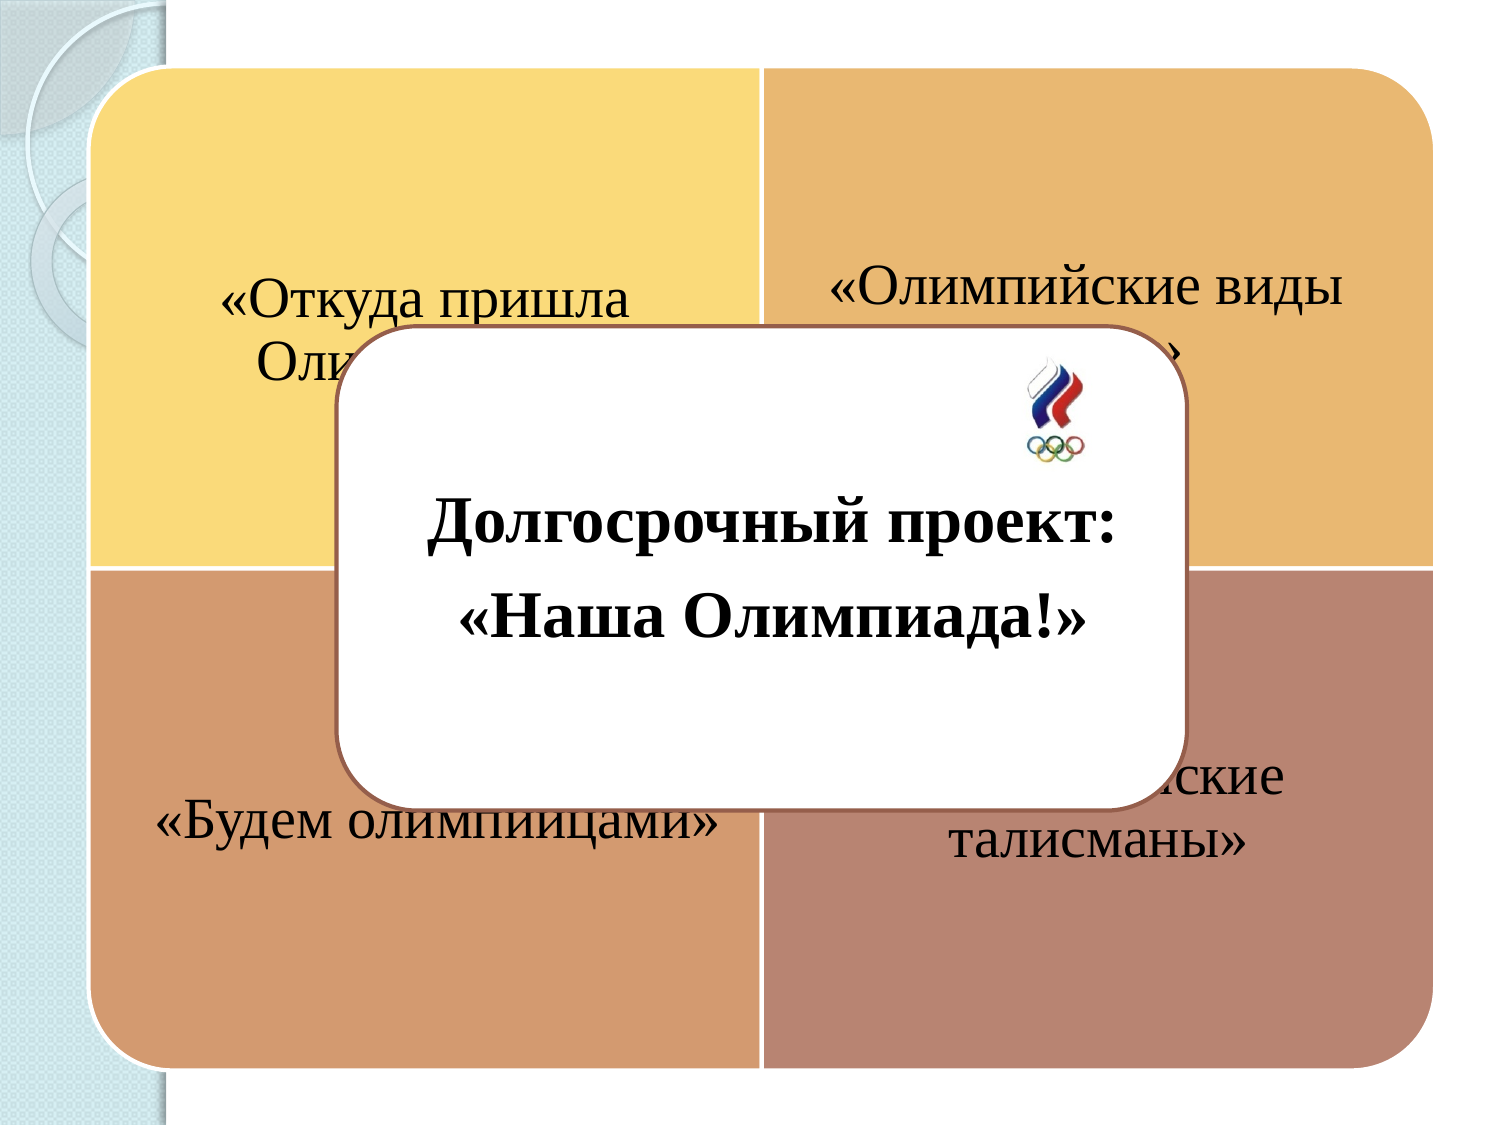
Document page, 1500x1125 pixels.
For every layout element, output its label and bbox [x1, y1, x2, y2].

picture [962, 337, 1128, 504]
text_box [88, 66, 1436, 1071]
